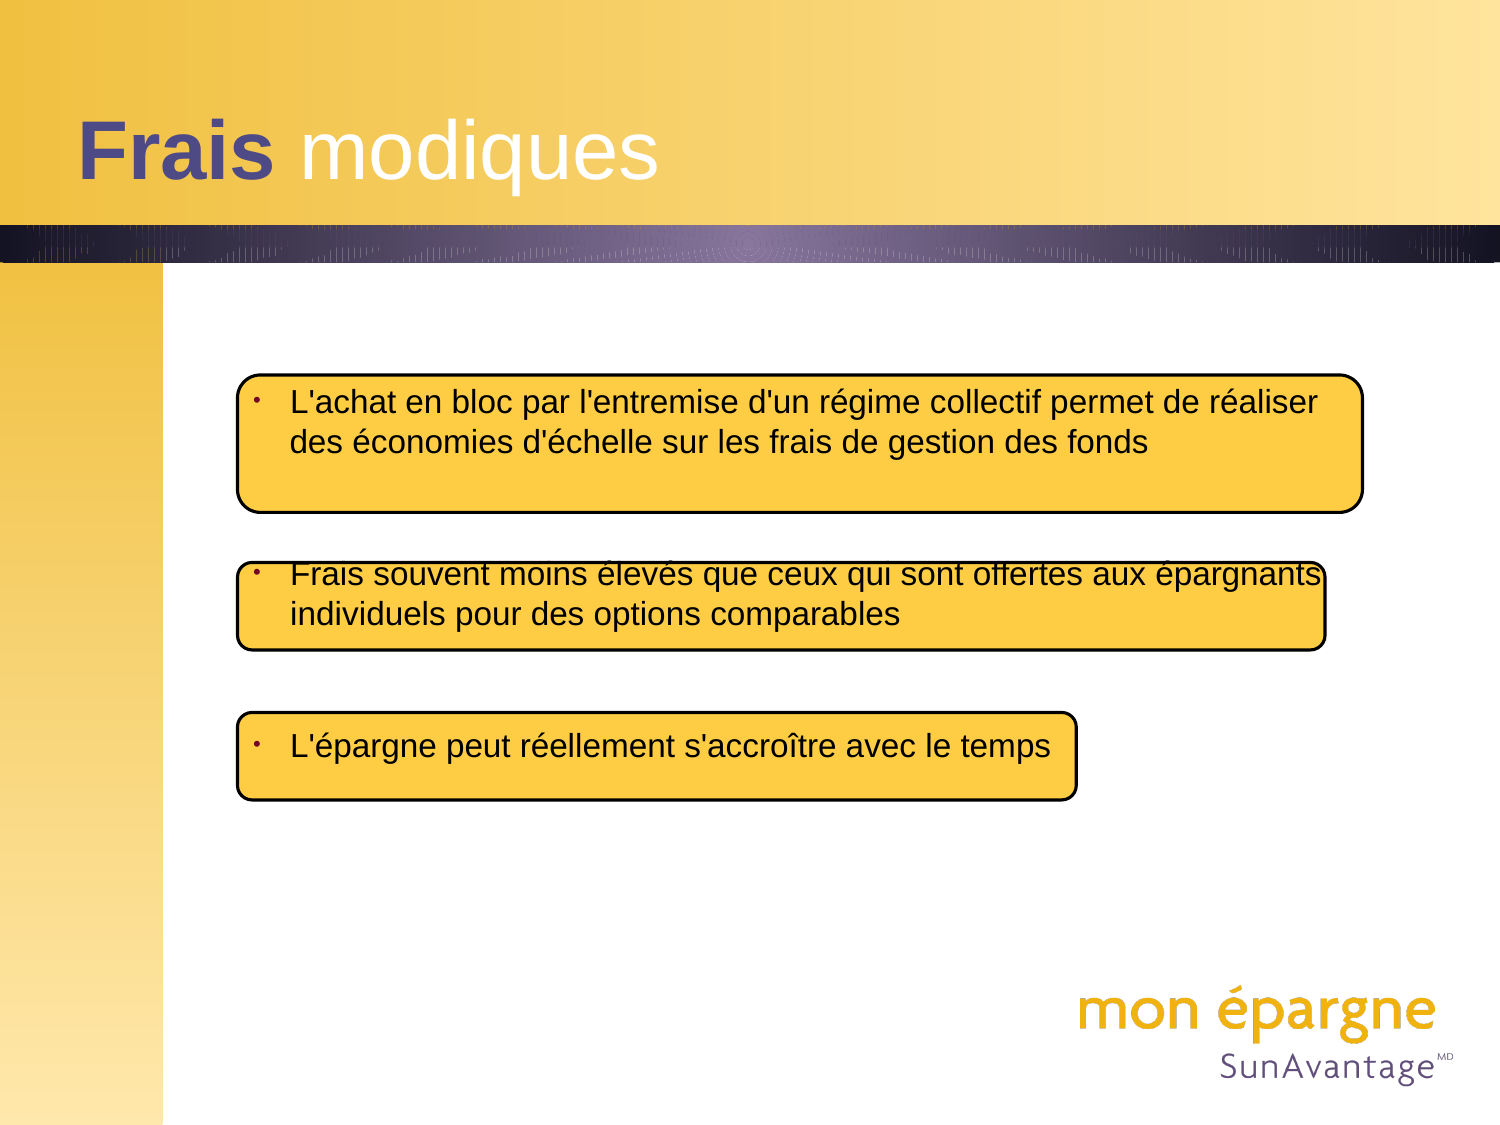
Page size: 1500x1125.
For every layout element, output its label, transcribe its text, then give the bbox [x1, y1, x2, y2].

text_box [163, 263, 1500, 1125]
text_box [0, 263, 163, 1125]
text_box [0, 224, 1500, 263]
list L'achat en bloc par l'entremise d'un régime collectif permet de réaliser des économies d'échelle sur les frais de gestion des fonds Frais souvent moins élevés que ceux qui sont offertes aux épargnants individuels pour des options comparables L'épargne peut réellement s'accroître avec le temps [237, 312, 1425, 863]
text_box [0, 0, 1500, 224]
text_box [1062, 974, 1463, 1109]
title Frais modiques [62, 0, 1338, 204]
